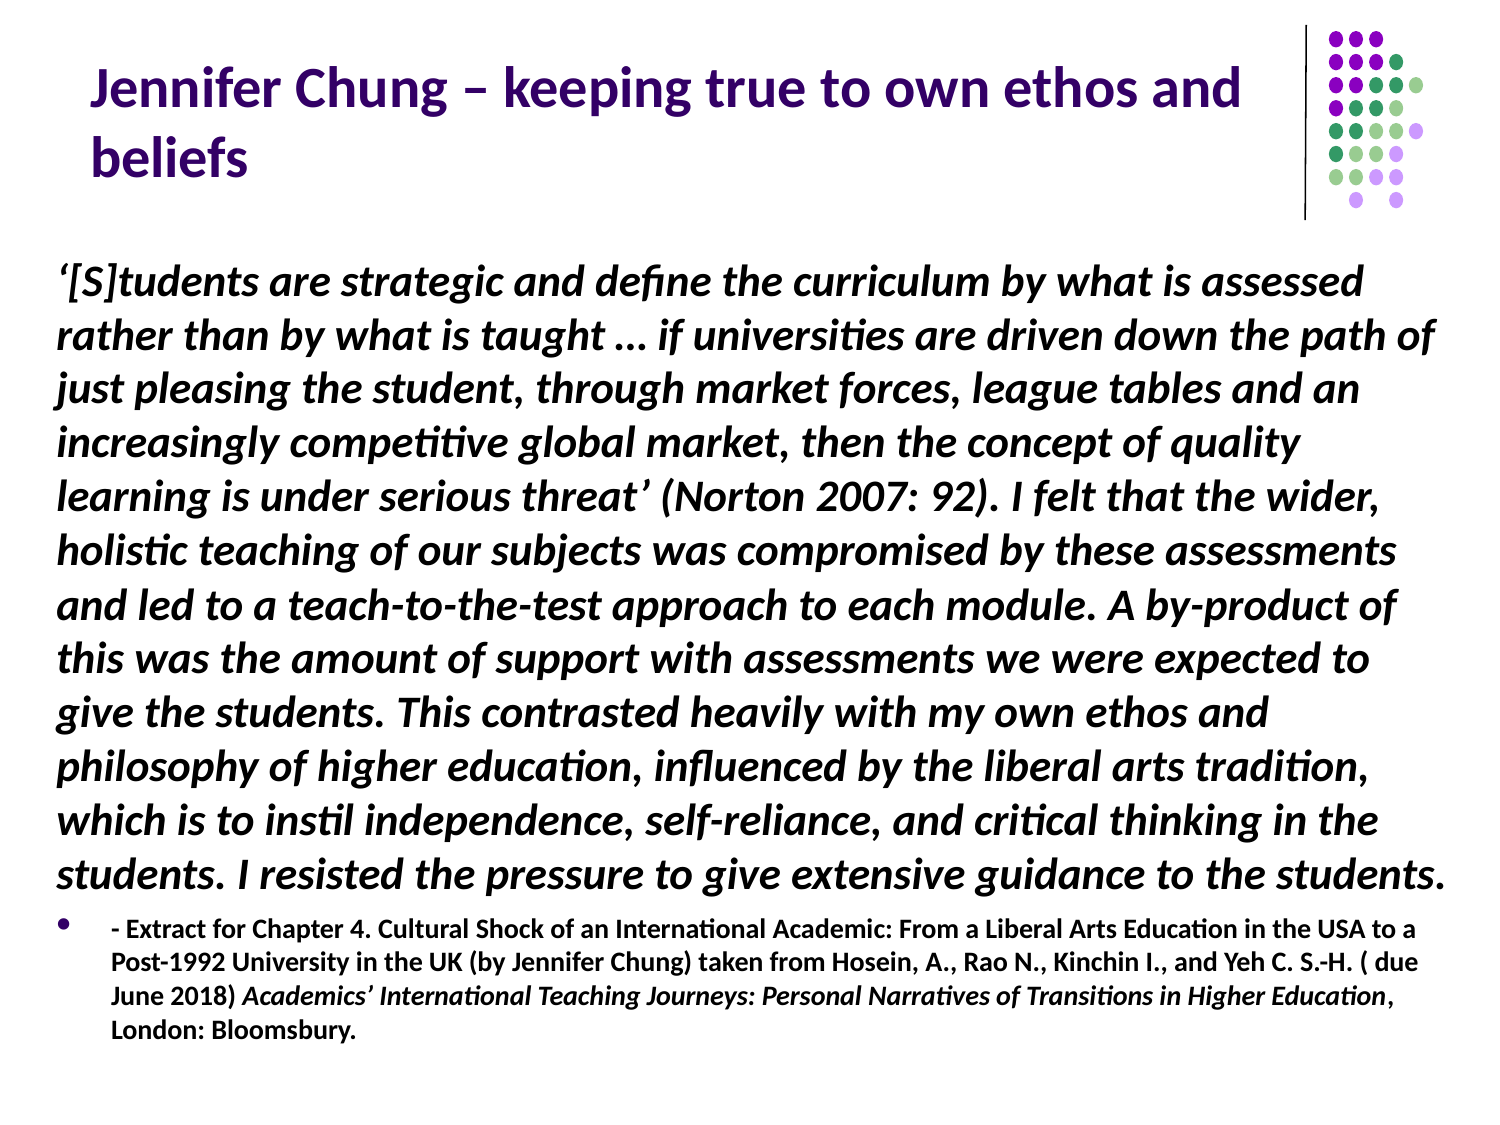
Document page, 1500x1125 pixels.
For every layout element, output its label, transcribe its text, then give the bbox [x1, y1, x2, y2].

list ‘[S]tudents are strategic and define the curriculum by what is assessed rather than by what is taught … if universities are driven down the path of just pleasing the student, through market forces, league tables and an increasingly competitive global market, then the concept of quality learning is under serious threat’ (Norton 2007: 92). I felt that the wider, holistic teaching of our subjects was compromised by these assessments and led to a teach-to-the-test approach to each module. A by-product of this was the amount of support with assessments we were expected to give the students. This contrasted heavily with my own ethos and philosophy of higher education, influenced by the liberal arts tradition, which is to instil independence, self-reliance, and critical thinking in the students. I resisted the pressure to give extensive guidance to the students. - Extract for Chapter 4. Cultural Shock of an International Academic: From a Liberal Arts Education in the USA to a Post-1992 University in the UK (by Jennifer Chung) taken from Hosein, A., Rao N., Kinchin I., and Yeh C. S.-H. ( due June 2018) Academics’ International Teaching Journeys: Personal Narratives of Transitions in Higher Education, London: Bloomsbury. [41, 243, 1471, 1085]
title Jennifer Chung – keeping true to own ethos and beliefs [74, 19, 1313, 197]
